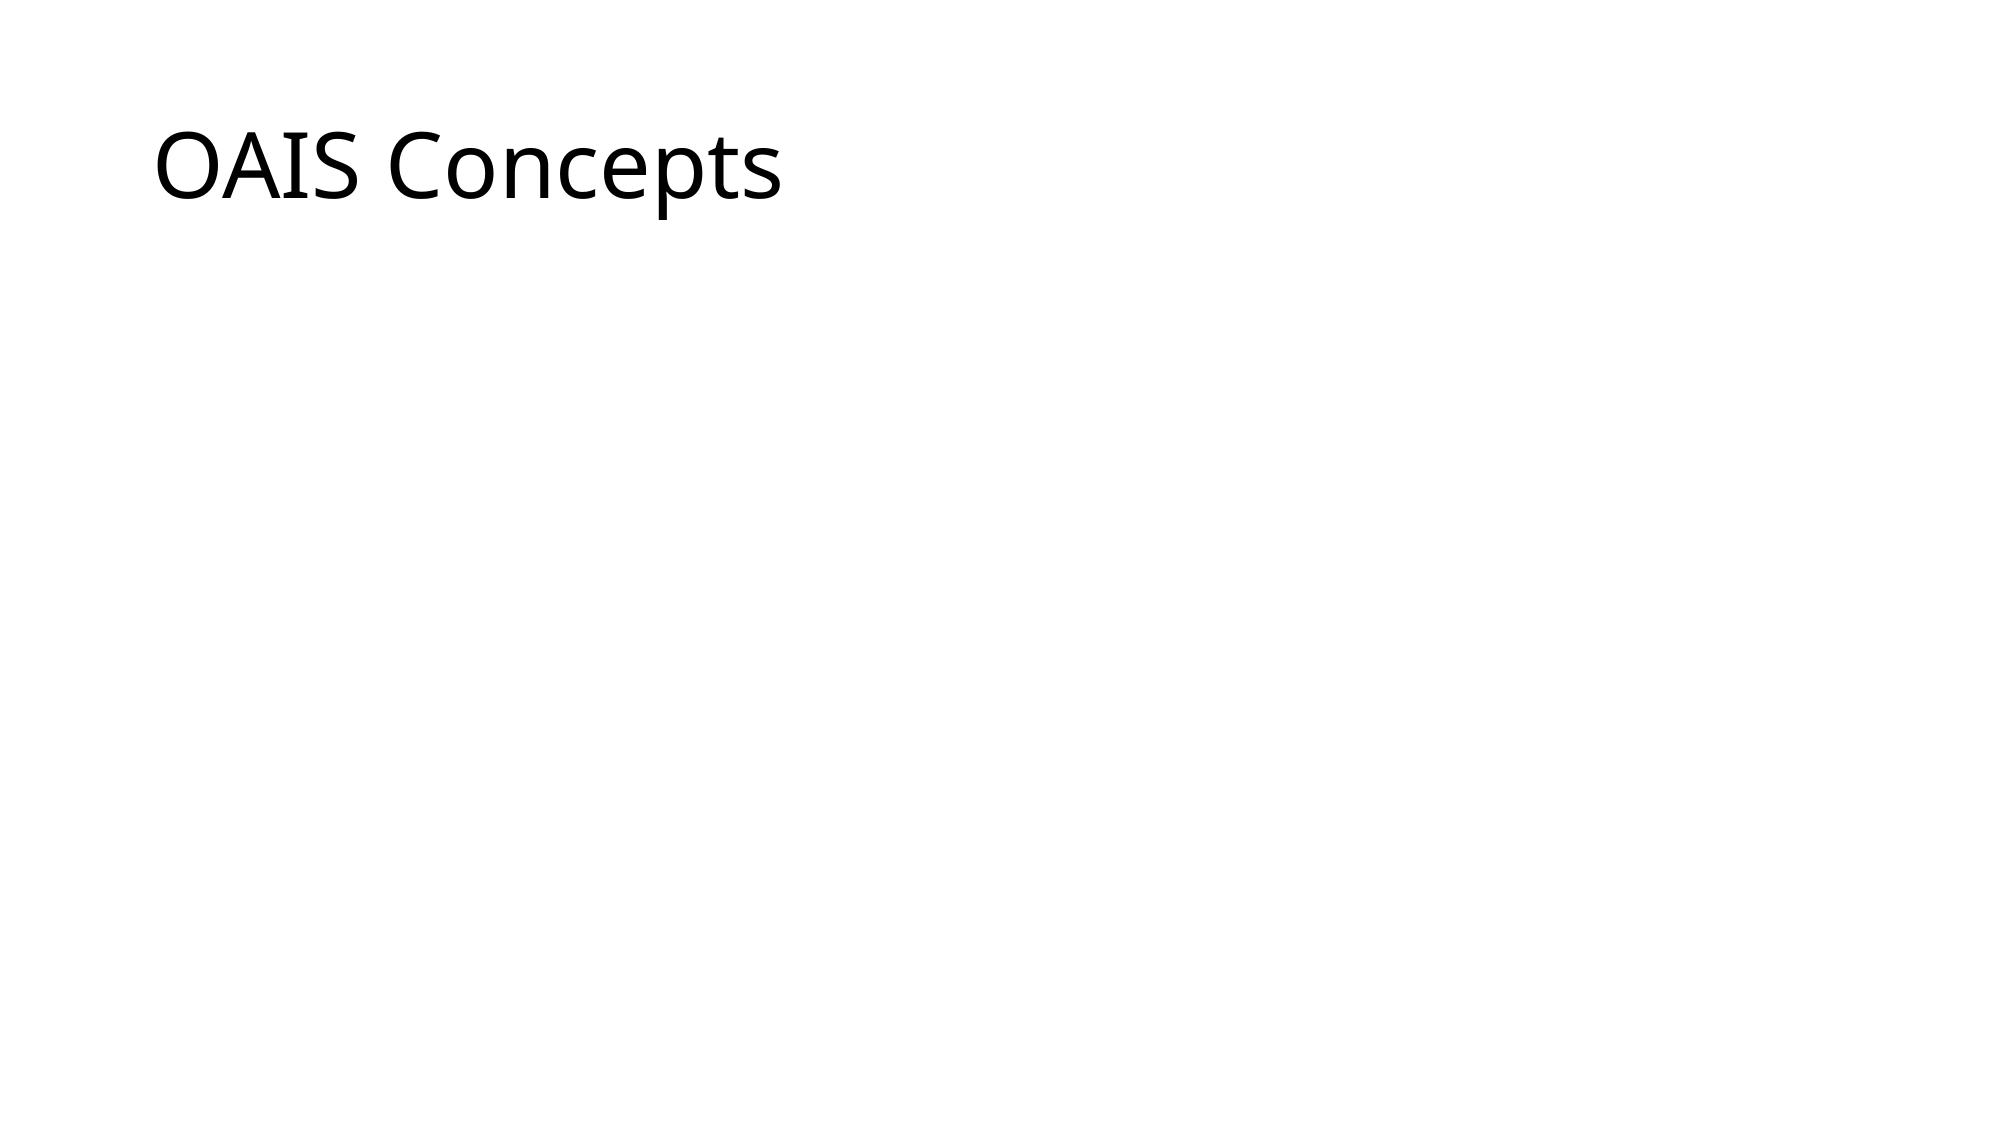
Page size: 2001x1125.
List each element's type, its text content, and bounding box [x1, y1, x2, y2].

title OAIS Concepts [137, 59, 1863, 278]
